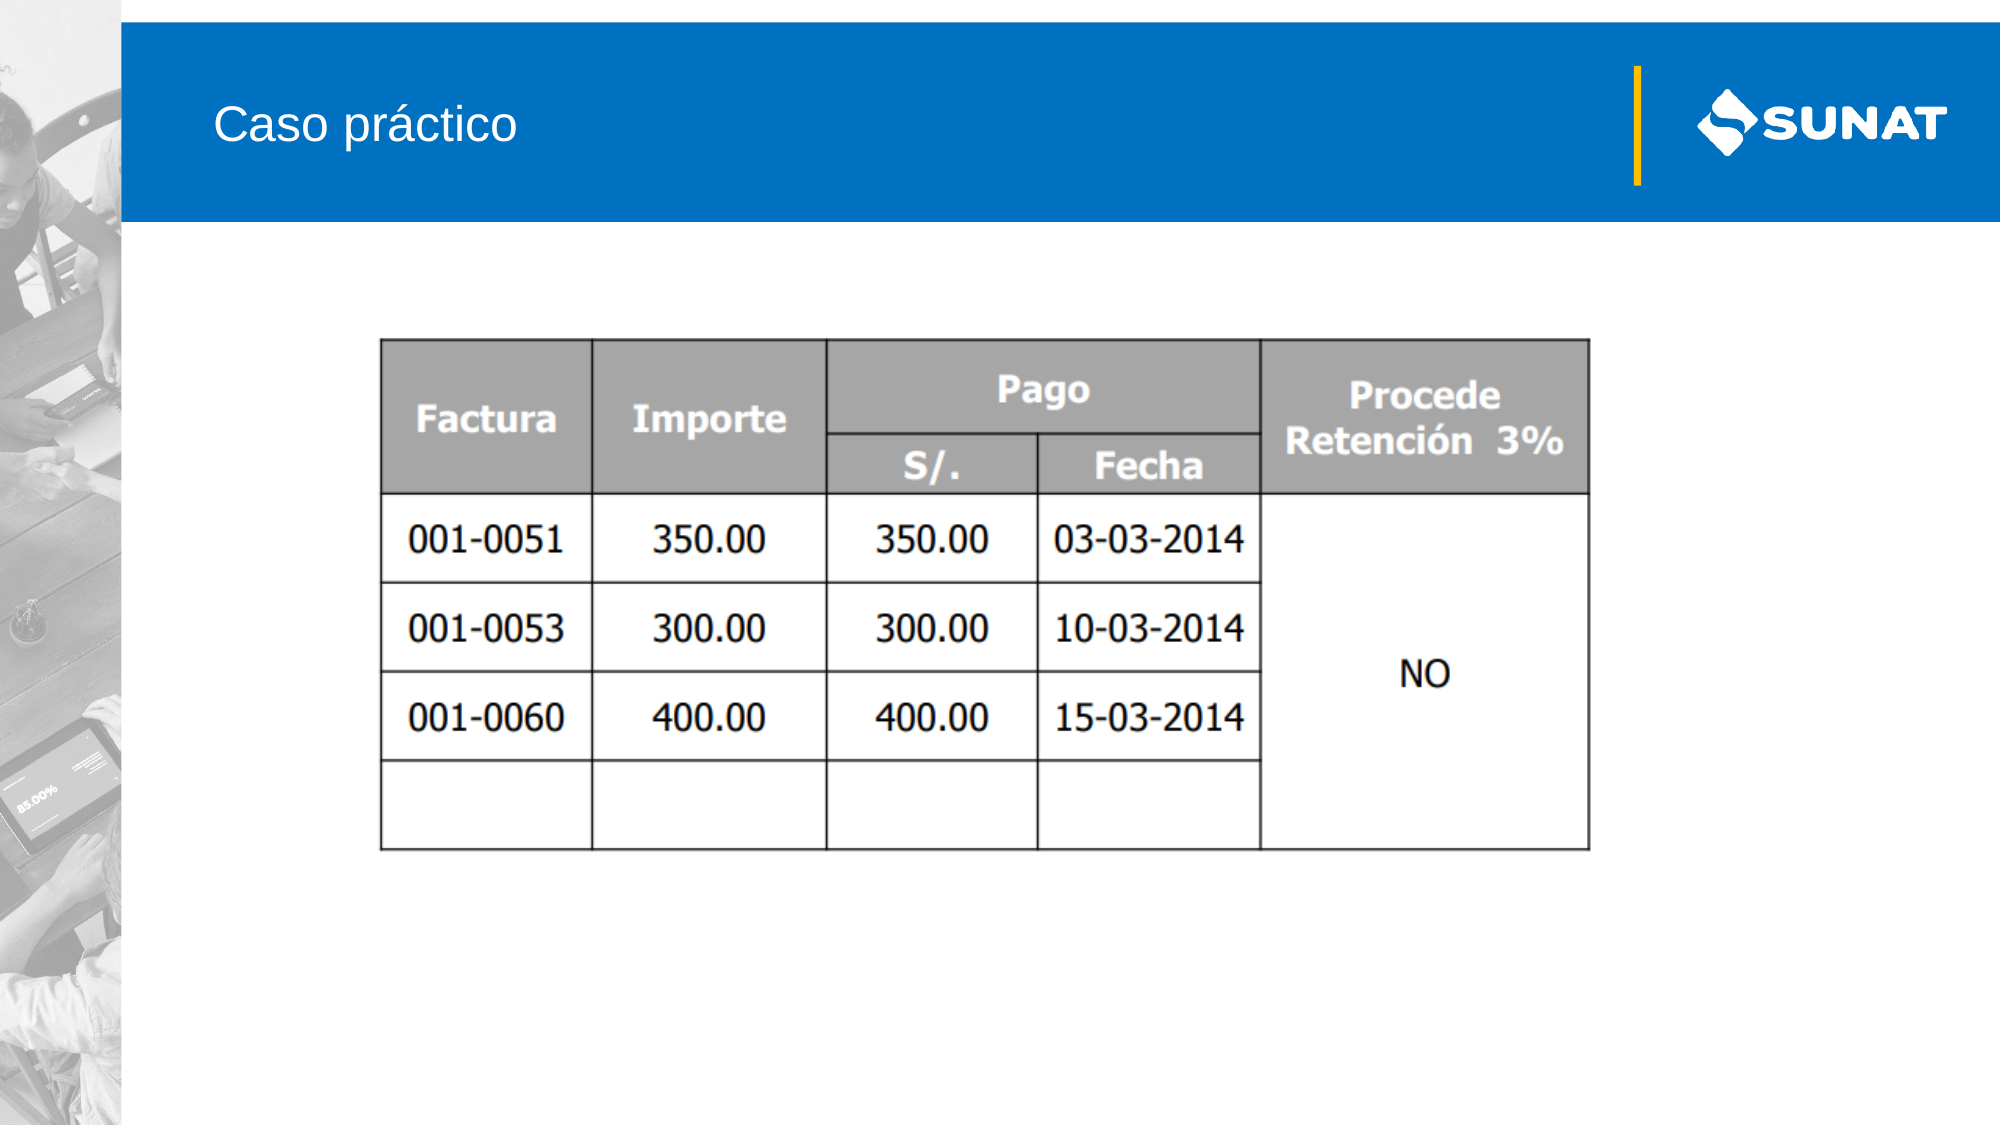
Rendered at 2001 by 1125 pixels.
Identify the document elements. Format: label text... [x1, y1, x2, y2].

picture [365, 326, 1611, 875]
picture [1696, 89, 1948, 156]
title Caso práctico [198, 54, 1113, 197]
